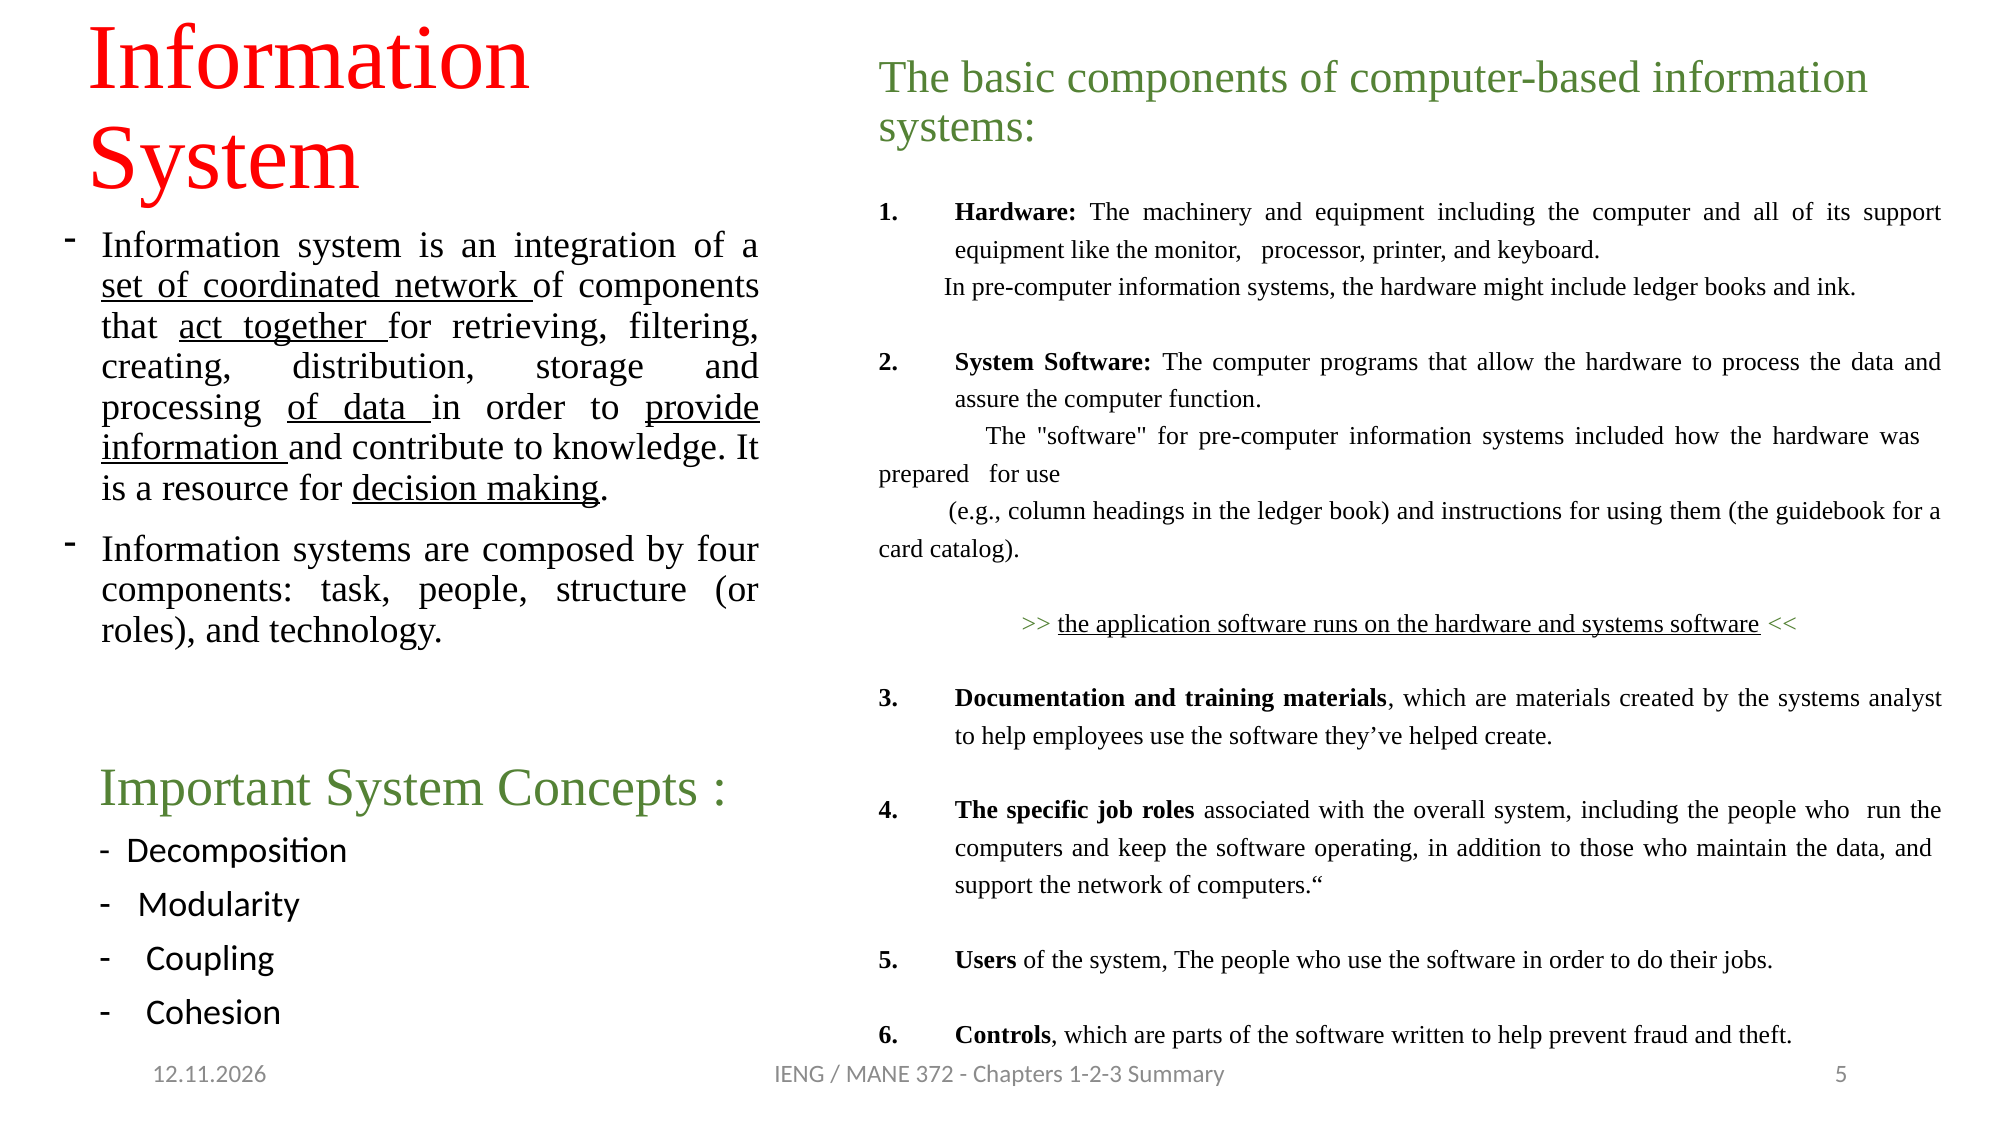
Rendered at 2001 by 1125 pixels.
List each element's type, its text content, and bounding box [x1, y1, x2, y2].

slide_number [137, 1042, 588, 1103]
text_box The basic components of computer-based information systems: Hardware: The machinery and equipment including the computer and all of its support equipment like the monitor, processor, printer, and keyboard. In pre-computer information systems, the hardware might include ledger books and ink. System Software: The computer programs that allow the hardware to process the data and assure the computer function. The "software" for pre-computer information systems included how the hardware was prepared for use (e.g., column headings in the ledger book) and instructions for using them (the guidebook for a card catalog). >> the application software runs on the hardware and systems software << / Documentation and training materials, which are materials created by the systems analyst to help employees use the software they’ve helped create. The specific job roles associated with the overall system, including the people who run the computers and keep the software operating, in addition to those who maintain the data, and support the network of computers.“ Users of the system, The people who use the software in order to do their jobs. Controls, which are parts of the software written to help prevent fraud and theft. [863, 45, 1959, 1073]
list Information system is an integration of a set of coordinated network of components that act together for retrieving, filtering, creating, distribution, storage and processing of data in order to provide information and contribute to knowledge. It is a resource for decision making. Information systems are composed by four components: task, people, structure (or roles), and technology. [48, 217, 775, 932]
slide_number 5 [1412, 1073, 1863, 1103]
footer IENG / MANE 372 - Chapters 1-2-3 Summary [662, 1042, 1338, 1103]
title Information System [72, 0, 831, 218]
text_box Important System Concepts : - Decomposition Modularity Coupling Cohesion [84, 751, 789, 1043]
